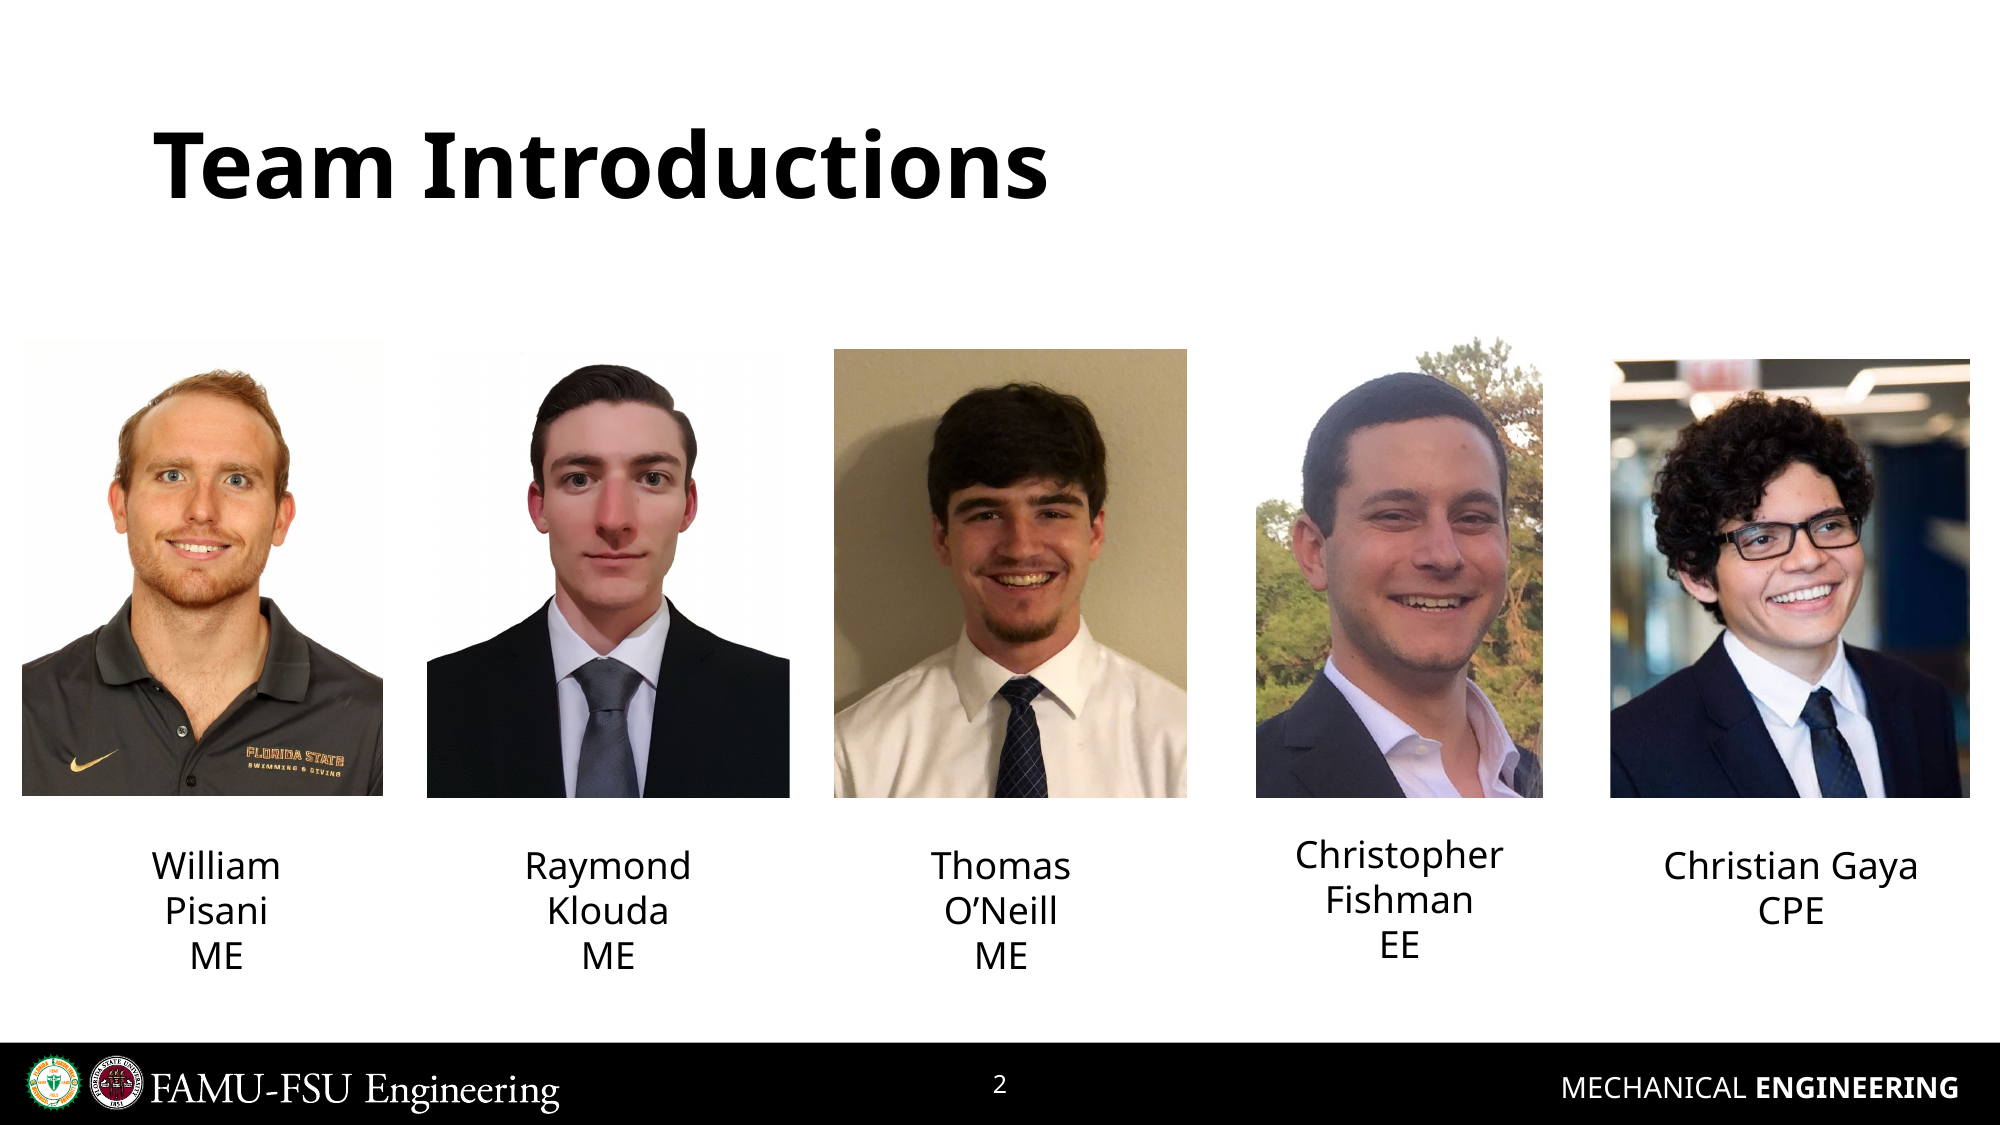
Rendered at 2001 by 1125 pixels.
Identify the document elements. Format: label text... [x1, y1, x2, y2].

text_box Thomas O’Neill ME [868, 834, 1135, 985]
picture [427, 349, 790, 798]
picture [1610, 359, 1970, 798]
text_box Christian Gaya CPE [1645, 834, 1938, 940]
text_box William Pisani ME [83, 834, 350, 985]
text_box Christopher Fishman EE [1215, 823, 1584, 973]
picture [1256, 319, 1543, 798]
slide_number 2 [774, 1055, 1225, 1116]
title Team Introductions [137, 59, 1863, 278]
picture [22, 340, 383, 796]
picture [834, 349, 1187, 798]
text_box Raymond Klouda ME [475, 834, 742, 985]
